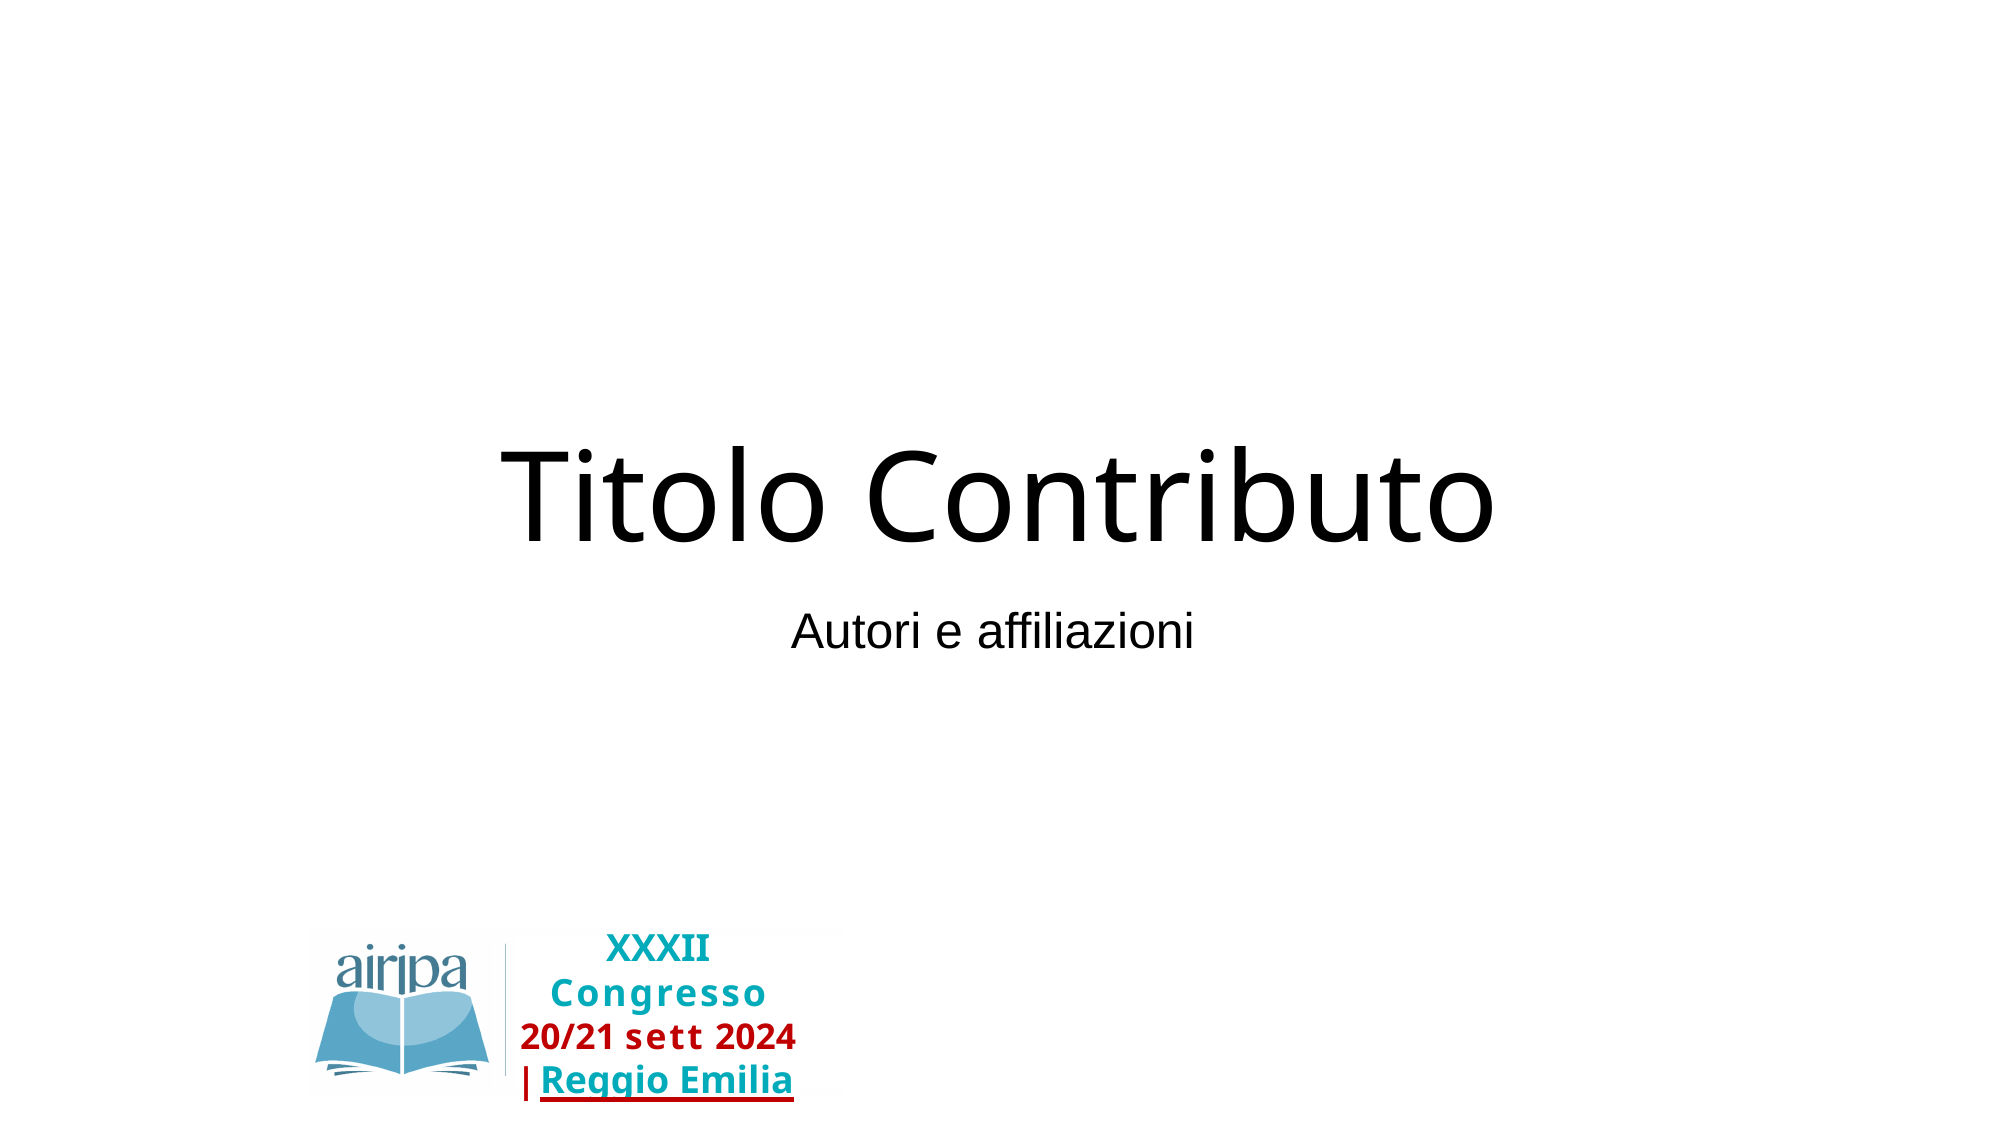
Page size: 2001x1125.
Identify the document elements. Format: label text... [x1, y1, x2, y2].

subtitle Autori e affiliazioni [249, 590, 1750, 693]
title Titolo Contributo [249, 384, 1750, 576]
